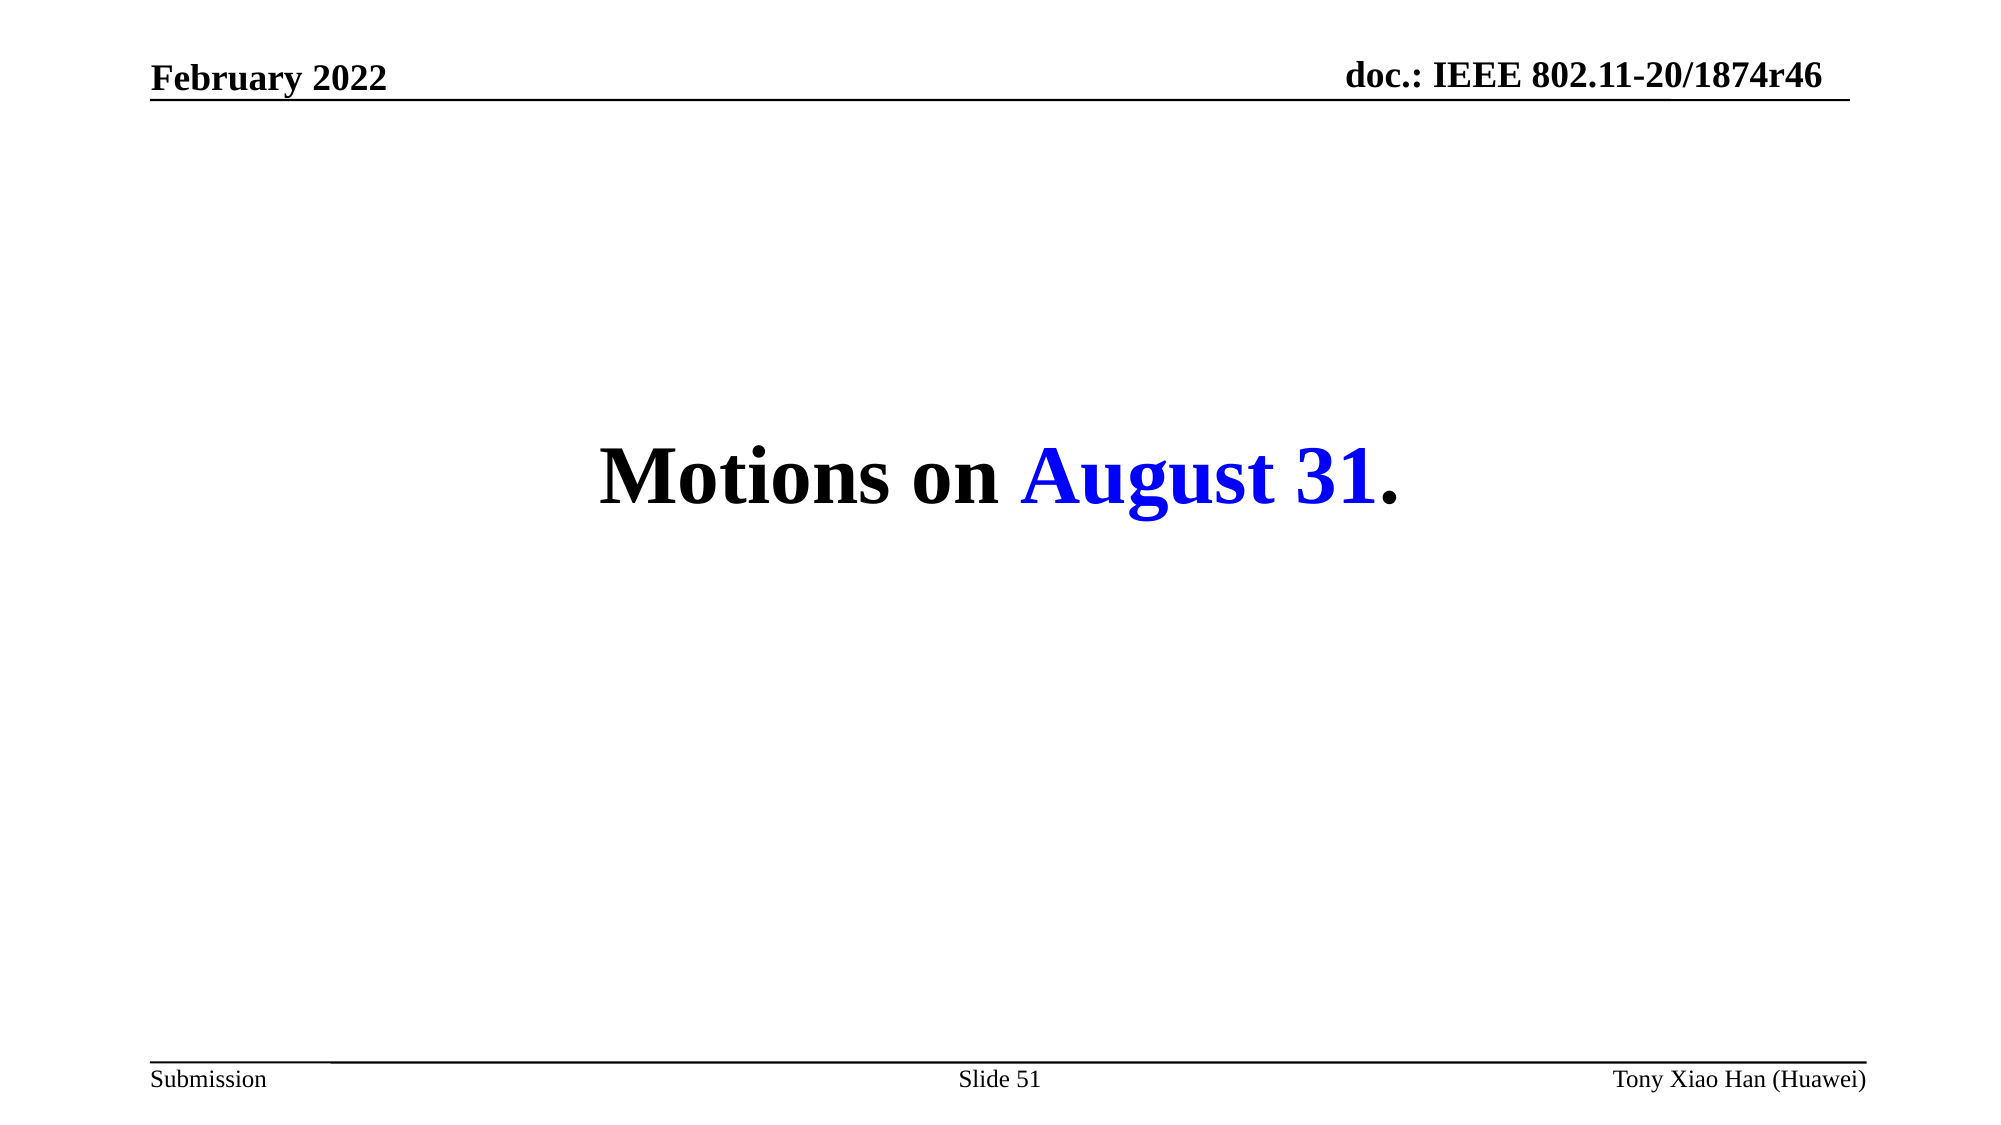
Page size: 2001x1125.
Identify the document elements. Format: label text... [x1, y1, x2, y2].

text_box Motions on August 31. [362, 412, 1638, 950]
